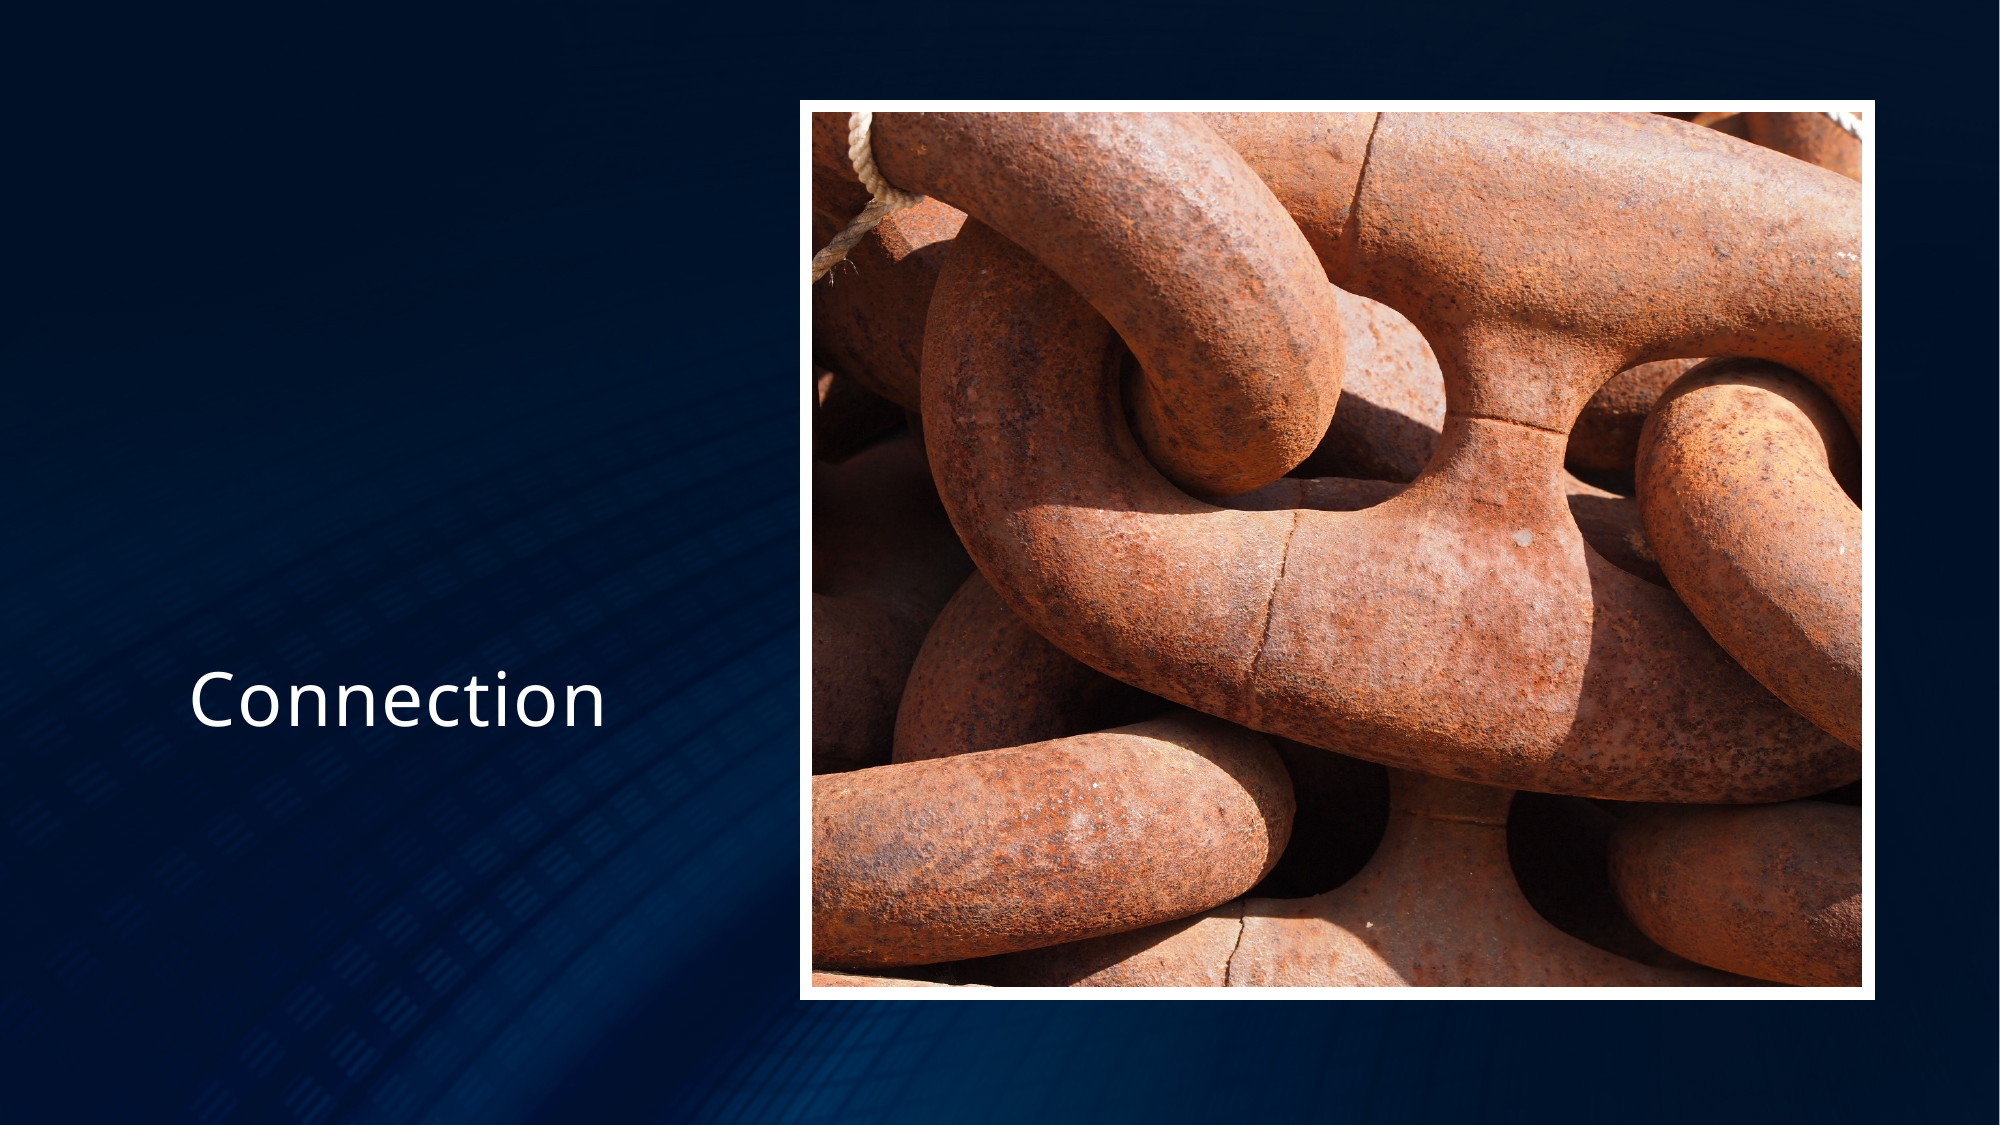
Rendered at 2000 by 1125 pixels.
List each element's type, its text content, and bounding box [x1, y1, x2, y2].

picture [0, 0, 2000, 1125]
title Connection [173, 312, 764, 750]
